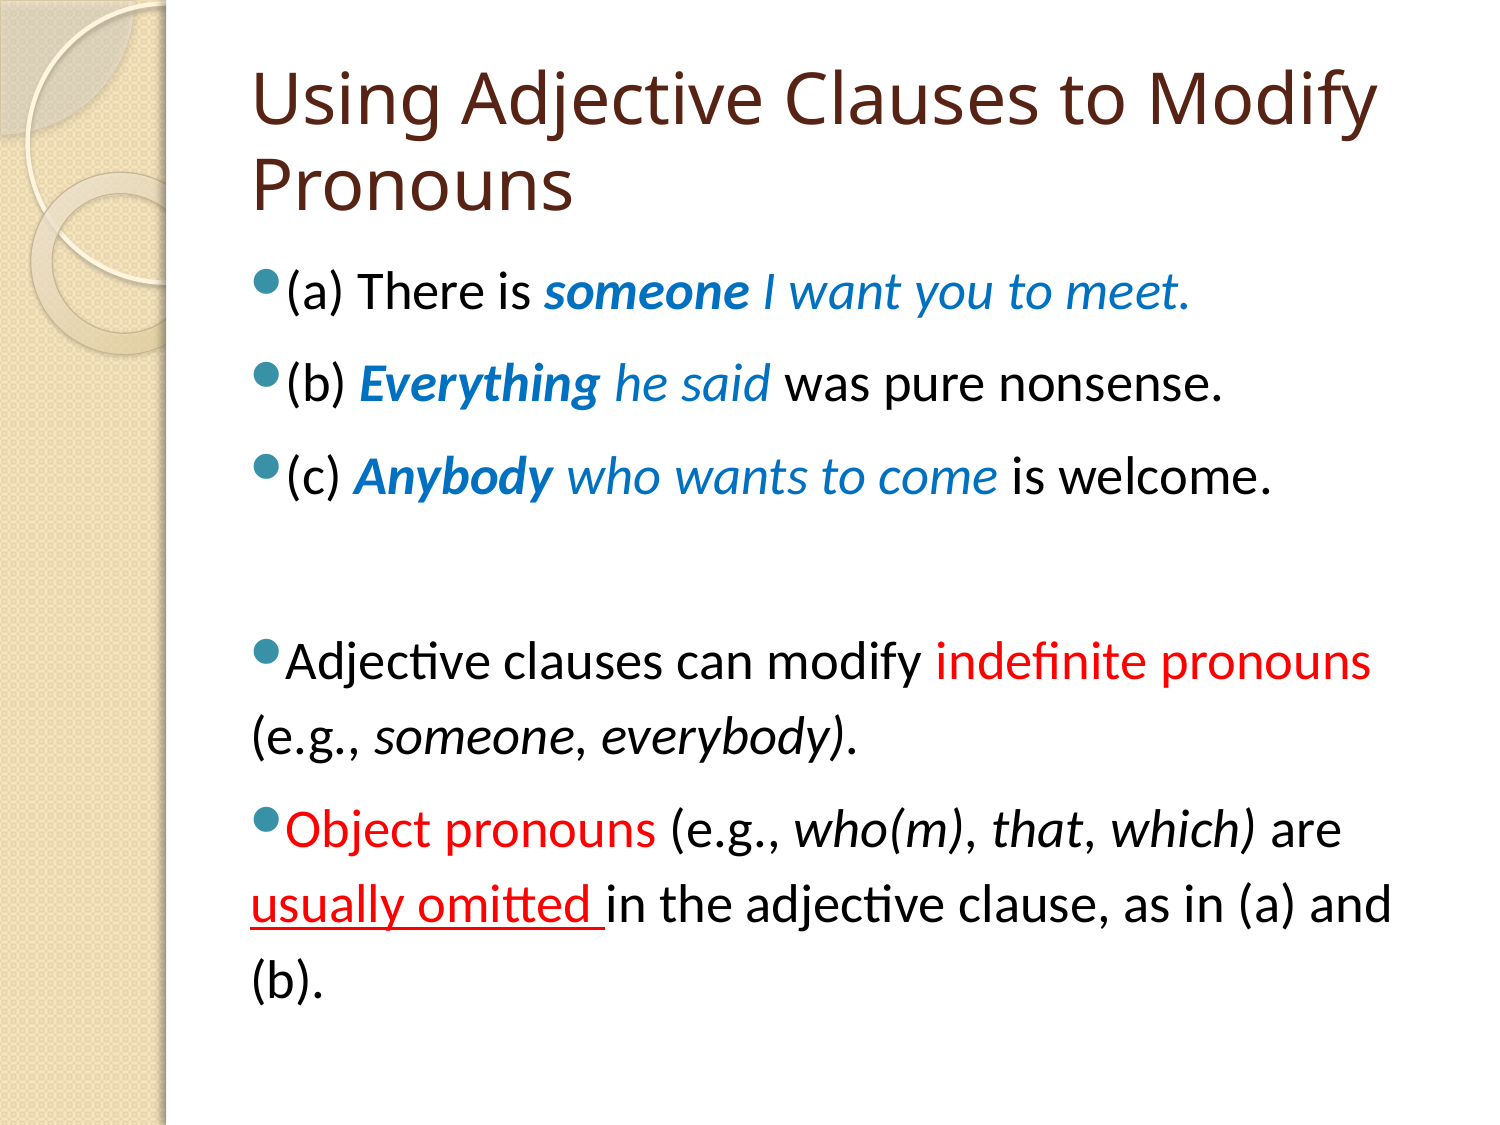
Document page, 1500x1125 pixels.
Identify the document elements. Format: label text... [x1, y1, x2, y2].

title Using Adjective Clauses to Modify Pronouns [235, 45, 1466, 233]
list (a) There is someone I want you to meet. (b) Everything he said was pure nonsense. (c) Anybody who wants to come is welcome. Adjective clauses can modify indefinite pronouns (e.g., someone, everybody). Object pronouns (e.g., who(m), that, which) are usually omitted in the adjective clause, as in (a) and (b). [235, 237, 1466, 1025]
